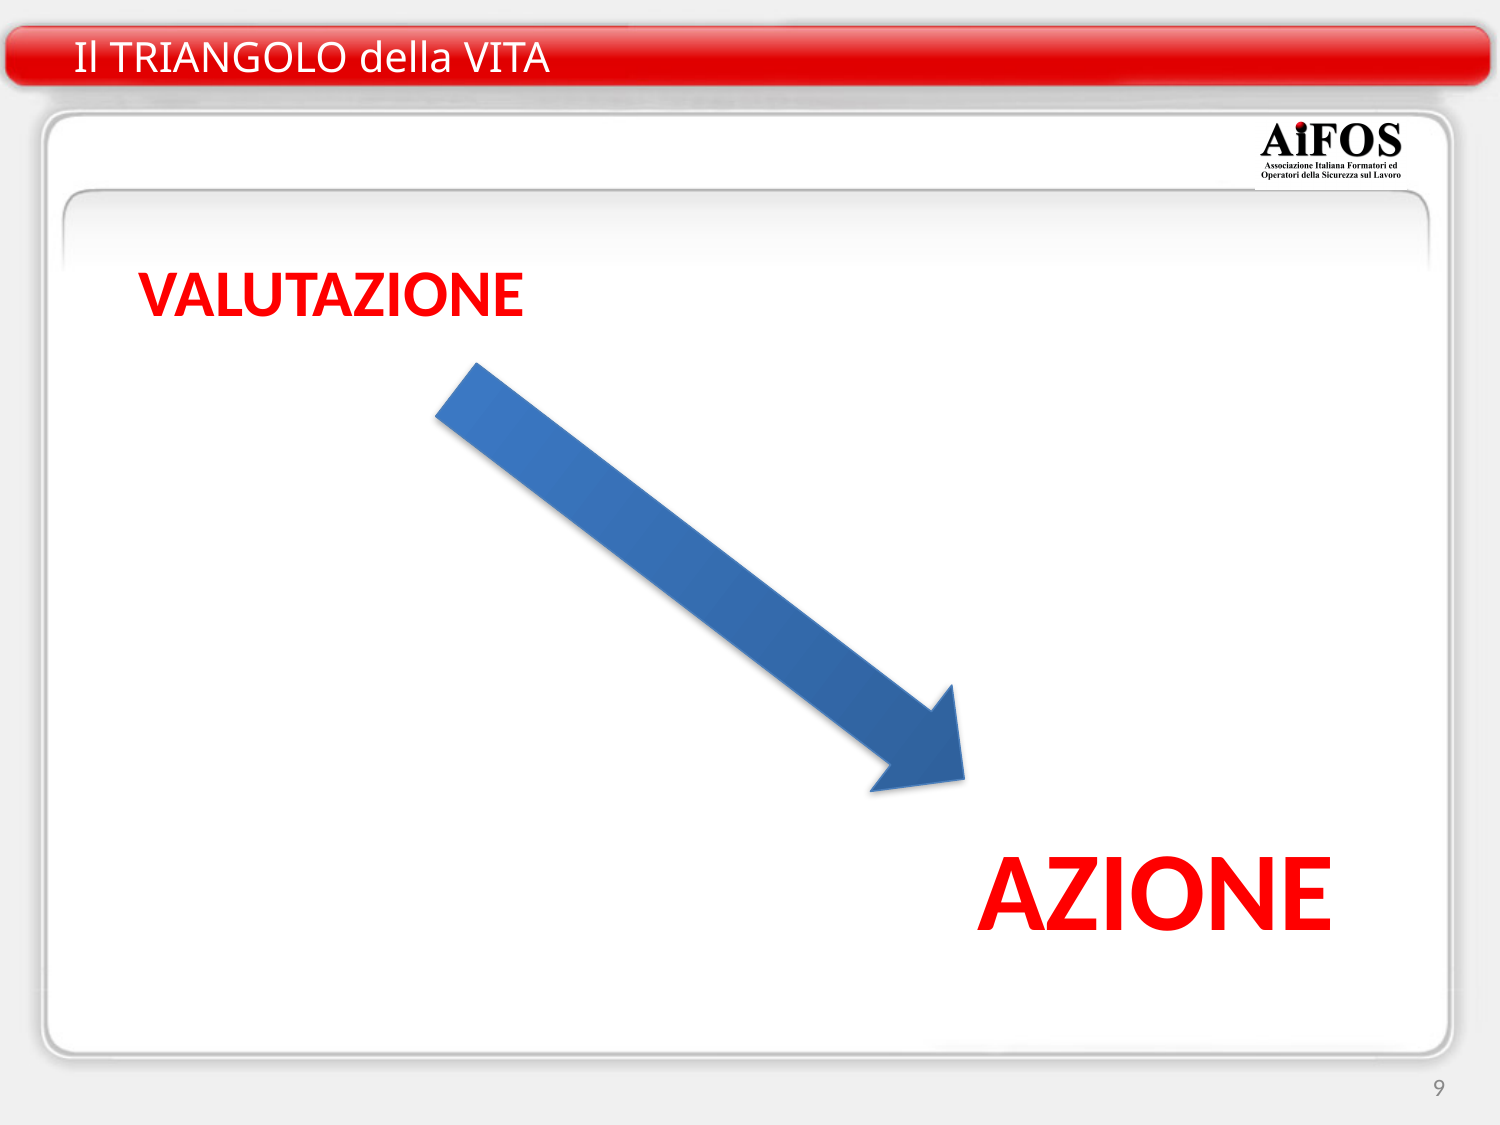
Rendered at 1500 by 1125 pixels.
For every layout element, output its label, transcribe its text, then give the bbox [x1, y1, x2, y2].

slide_number 9 [1376, 1054, 1461, 1118]
text_box Il TRIANGOLO della VITA [59, 23, 898, 89]
picture [0, 0, 1500, 1125]
text_box AZIONE [962, 810, 1500, 961]
text_box VALUTAZIONE [123, 242, 731, 338]
text_box [435, 362, 966, 793]
